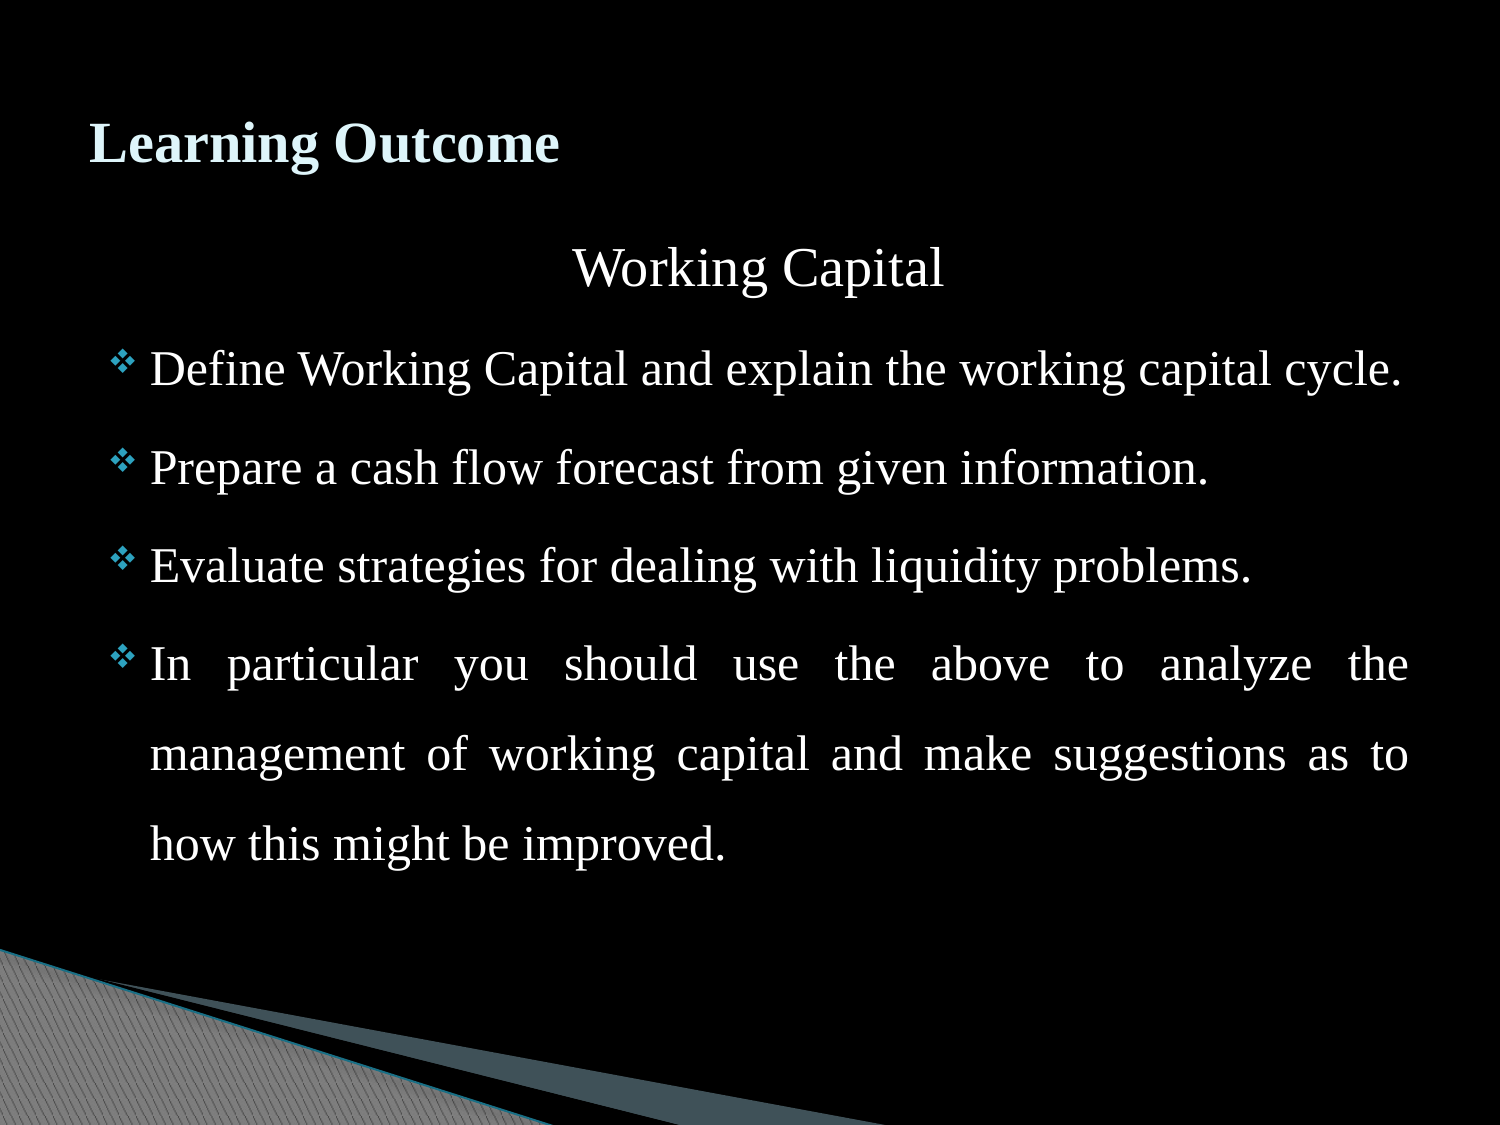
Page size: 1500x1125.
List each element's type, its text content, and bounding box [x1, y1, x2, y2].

picture [0, 952, 543, 1125]
list Working Capital Define Working Capital and explain the working capital cycle. Prepare a cash flow forecast from given information. Evaluate strategies for dealing with liquidity problems. In particular you should use the above to analyze the management of working capital and make suggestions as to how this might be improved. [75, 233, 1425, 938]
title Learning Outcome [75, 45, 1425, 233]
